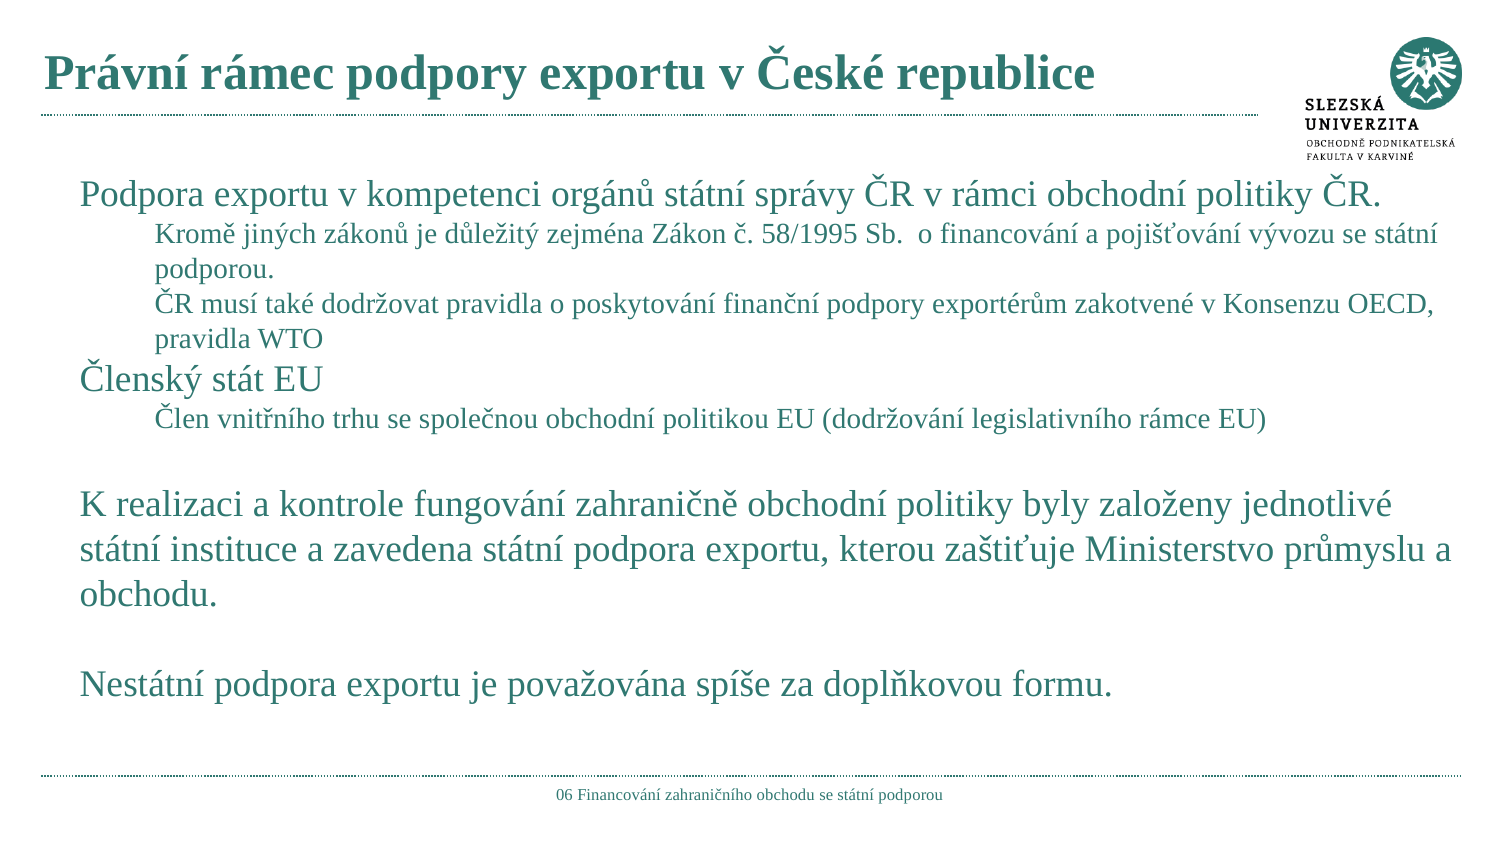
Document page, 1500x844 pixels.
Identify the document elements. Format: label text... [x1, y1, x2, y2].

list Podpora exportu v kompetenci orgánů státní správy ČR v rámci obchodní politiky ČR. Kromě jiných zákonů je důležitý zejména Zákon č. 58/1995 Sb. o financování a pojišťování vývozu se státní podporou. ČR musí také dodržovat pravidla o poskytování finanční podpory exportérům zakotvené v Konsenzu OECD, pravidla WTO Členský stát EU Člen vnitřního trhu se společnou obchodní politikou EU (dodržování legislativního rámce EU) K realizaci a kontrole fungování zahraničně obchodní politiky byly založeny jednotlivé státní instituce a zavedena státní podpora exportu, kterou zaštiťuje Ministerstvo průmyslu a obchodu. Nestátní podpora exportu je považována spíše za doplňkovou formu. [64, 161, 1500, 682]
picture [1305, 37, 1462, 160]
text_box 06 Financování zahraničního obchodu se státní podporou [442, 776, 1058, 811]
title Právní rámec podpory exportu v České republice [29, 32, 1317, 116]
